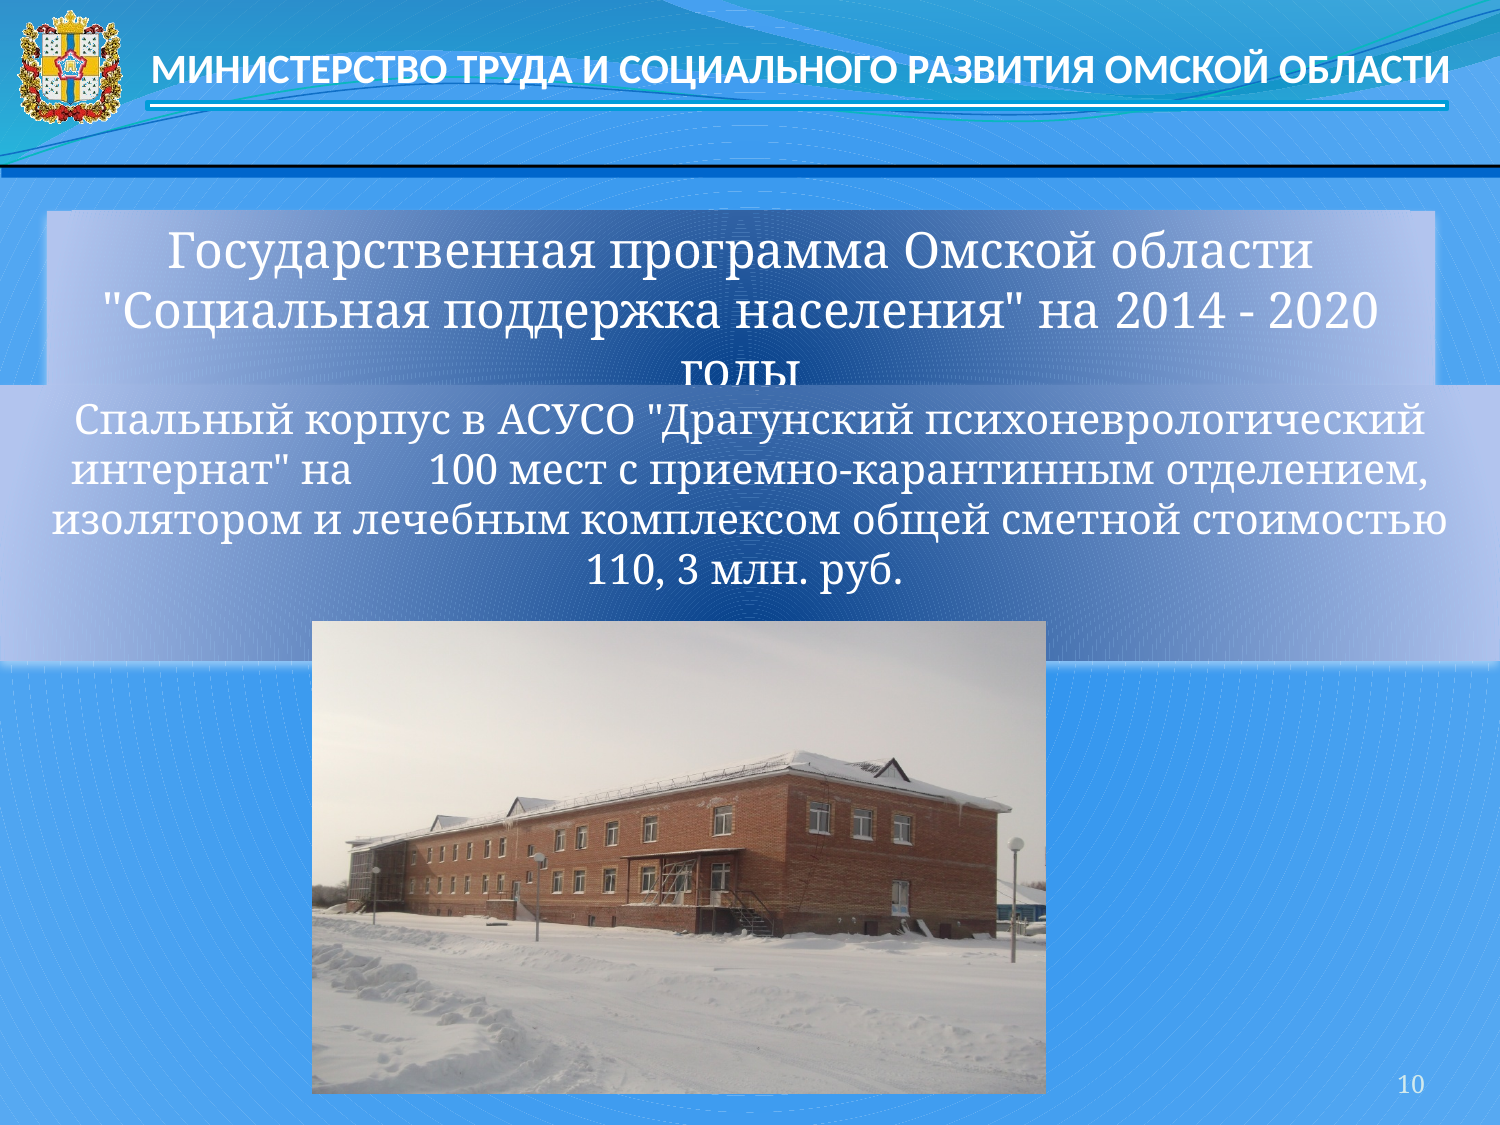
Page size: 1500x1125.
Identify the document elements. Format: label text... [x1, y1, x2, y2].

text_box [1, 167, 1500, 178]
text_box Спальный корпус в АСУСО "Драгунский психоневрологический интернат" на 100 мест с приемно-карантинным отделением, изолятором и лечебным комплексом общей сметной стоимостью 110, 3 млн. руб. [0, 385, 1500, 661]
text_box Государственная программа Омской области "Социальная поддержка населения" на 2014 - 2020 годы [46, 210, 1436, 384]
text_box [306, 623, 312, 661]
picture [312, 621, 1046, 1095]
text_box [1046, 623, 1052, 661]
picture [17, 7, 124, 125]
slide_number 10 [1299, 1042, 1425, 1103]
